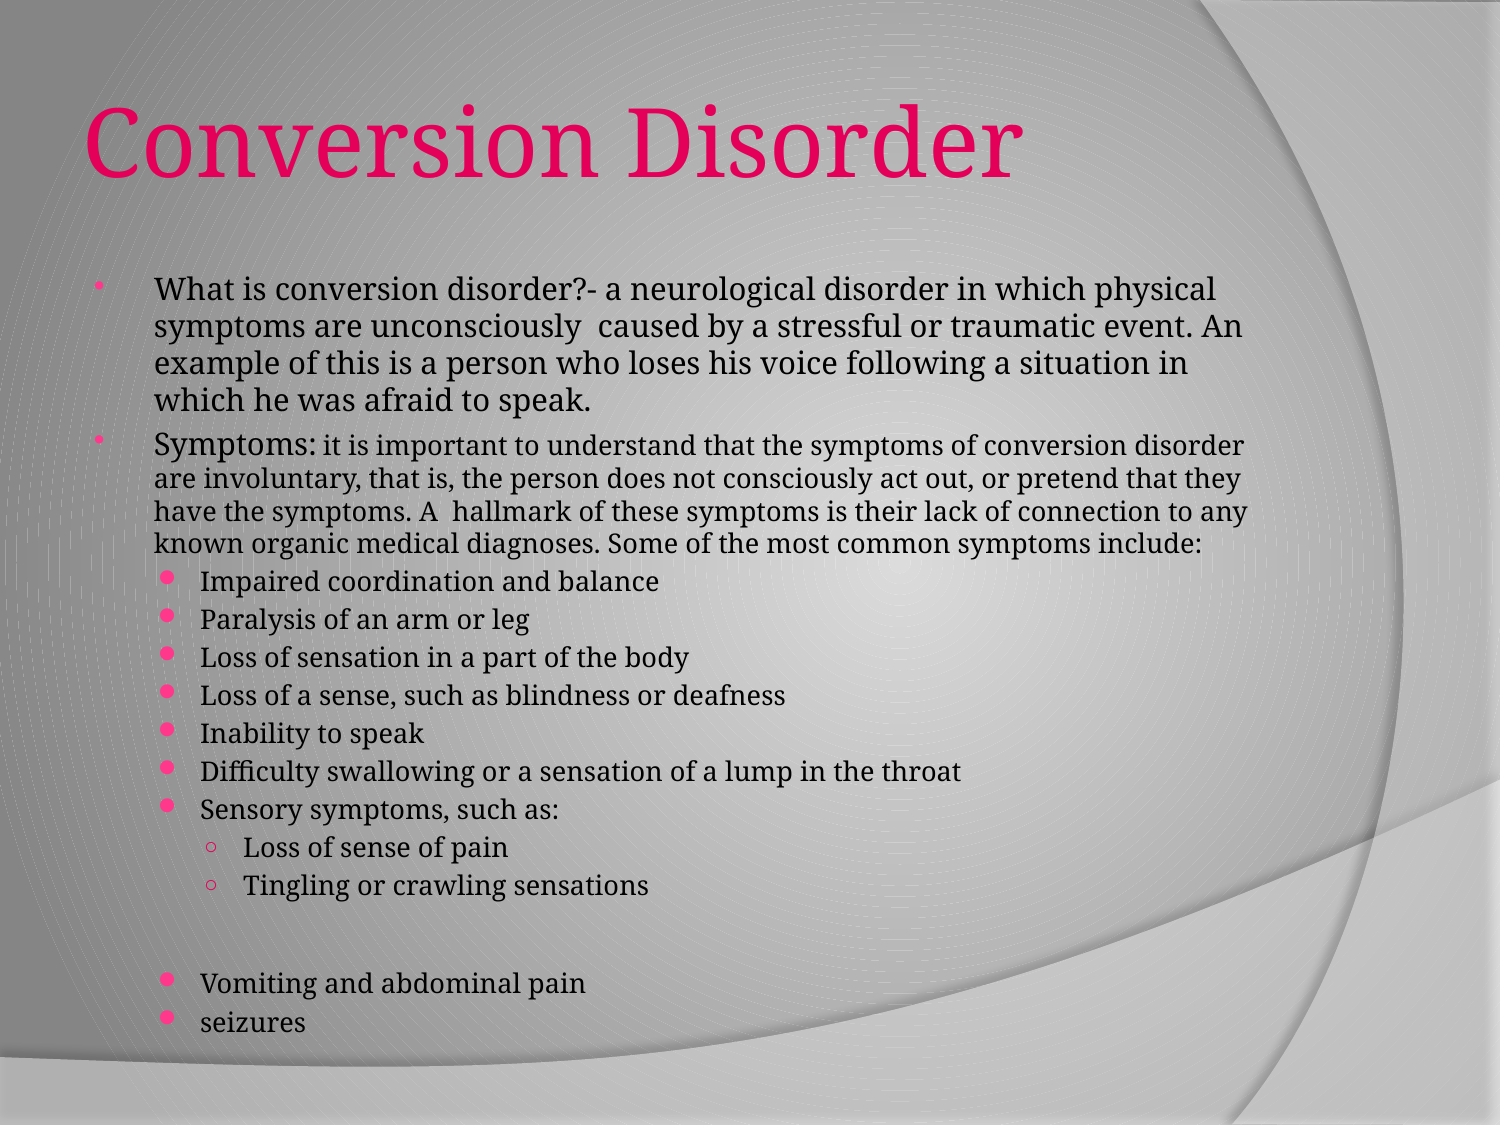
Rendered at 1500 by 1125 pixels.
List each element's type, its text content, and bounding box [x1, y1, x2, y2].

title Conversion Disorder [75, 45, 1300, 233]
list What is conversion disorder?- a neurological disorder in which physical symptoms are unconsciously caused by a stressful or traumatic event. An example of this is a person who loses his voice following a situation in which he was afraid to speak. Symptoms: it is important to understand that the symptoms of conversion disorder are involuntary, that is, the person does not consciously act out, or pretend that they have the symptoms. A hallmark of these symptoms is their lack of connection to any known organic medical diagnoses. Some of the most common symptoms include: Impaired coordination and balance Paralysis of an arm or leg Loss of sensation in a part of the body Loss of a sense, such as blindness or deafness Inability to speak Difficulty swallowing or a sensation of a lump in the throat Sensory symptoms, such as: Loss of sense of pain Tingling or crawling sensations Vomiting and abdominal pain seizures [75, 262, 1300, 1050]
